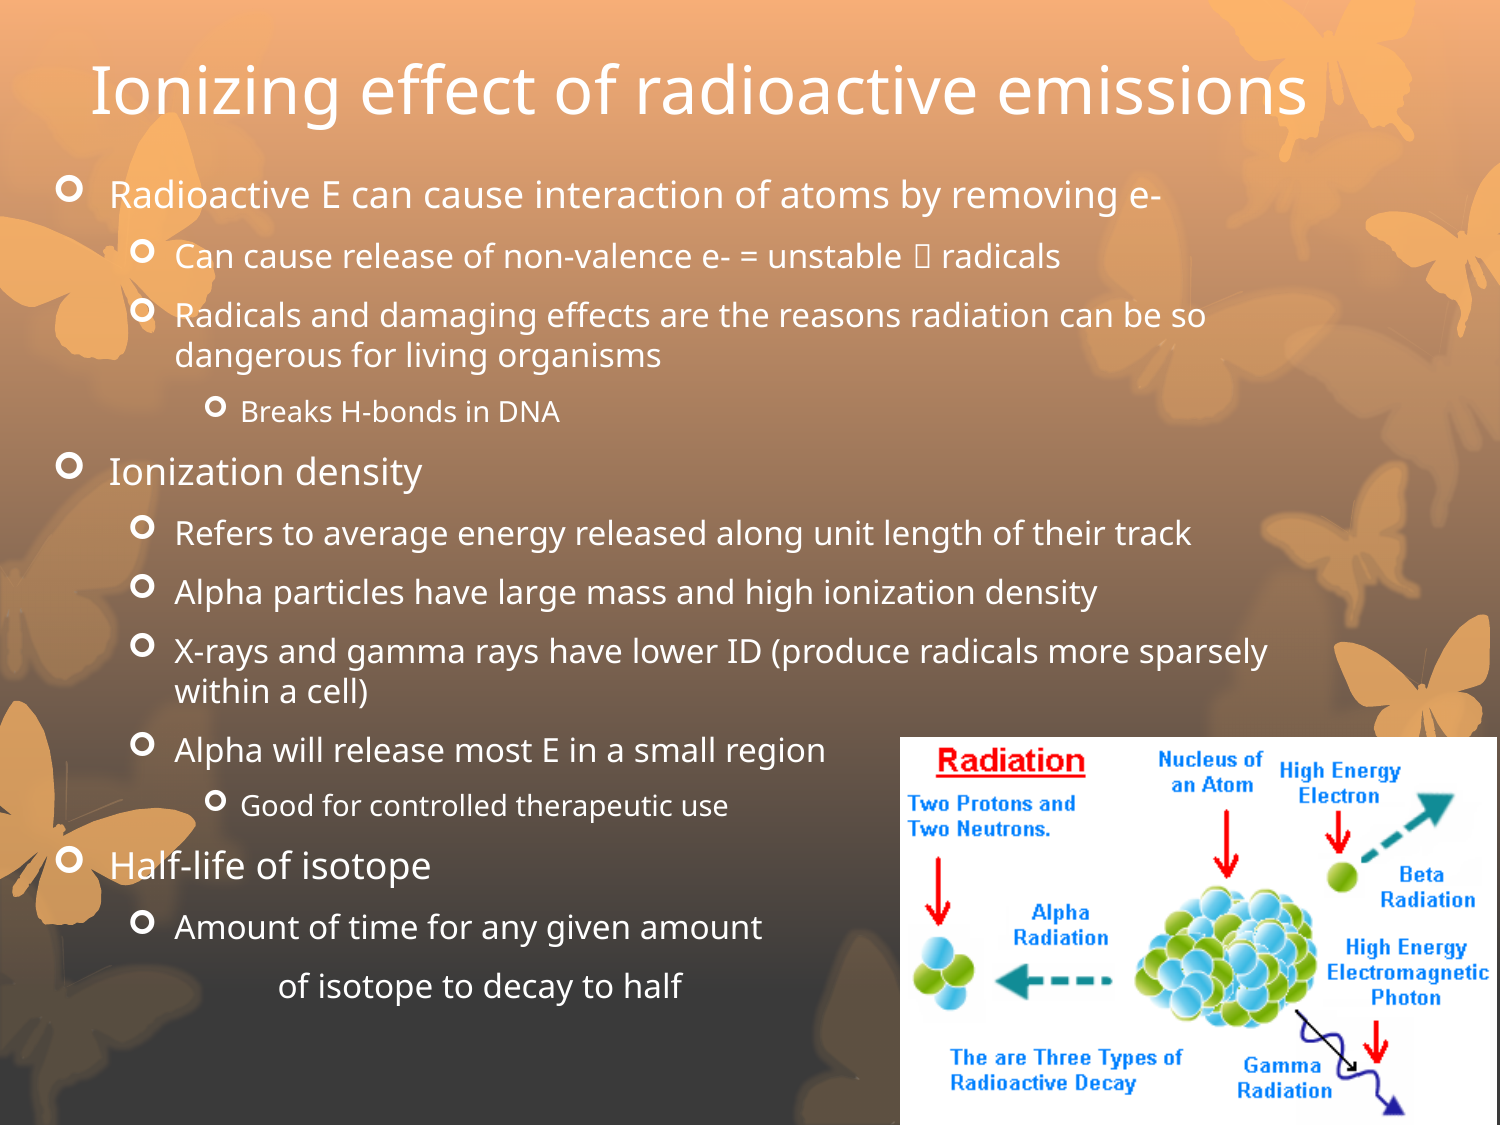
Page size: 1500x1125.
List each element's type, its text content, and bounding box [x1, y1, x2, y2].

picture [899, 737, 1497, 1125]
title Ionizing effect of radioactive emissions [75, 12, 1438, 165]
list Radioactive E can cause interaction of atoms by removing e- Can cause release of non-valence e- = unstable  radicals Radicals and damaging effects are the reasons radiation can be so dangerous for living organisms Breaks H-bonds in DNA Ionization density Refers to average energy released along unit length of their track Alpha particles have large mass and high ionization density X-rays and gamma rays have lower ID (produce radicals more sparsely within a cell) Alpha will release most E in a small region Good for controlled therapeutic use Half-life of isotope Amount of time for any given amount of isotope to decay to half [37, 163, 1375, 1100]
